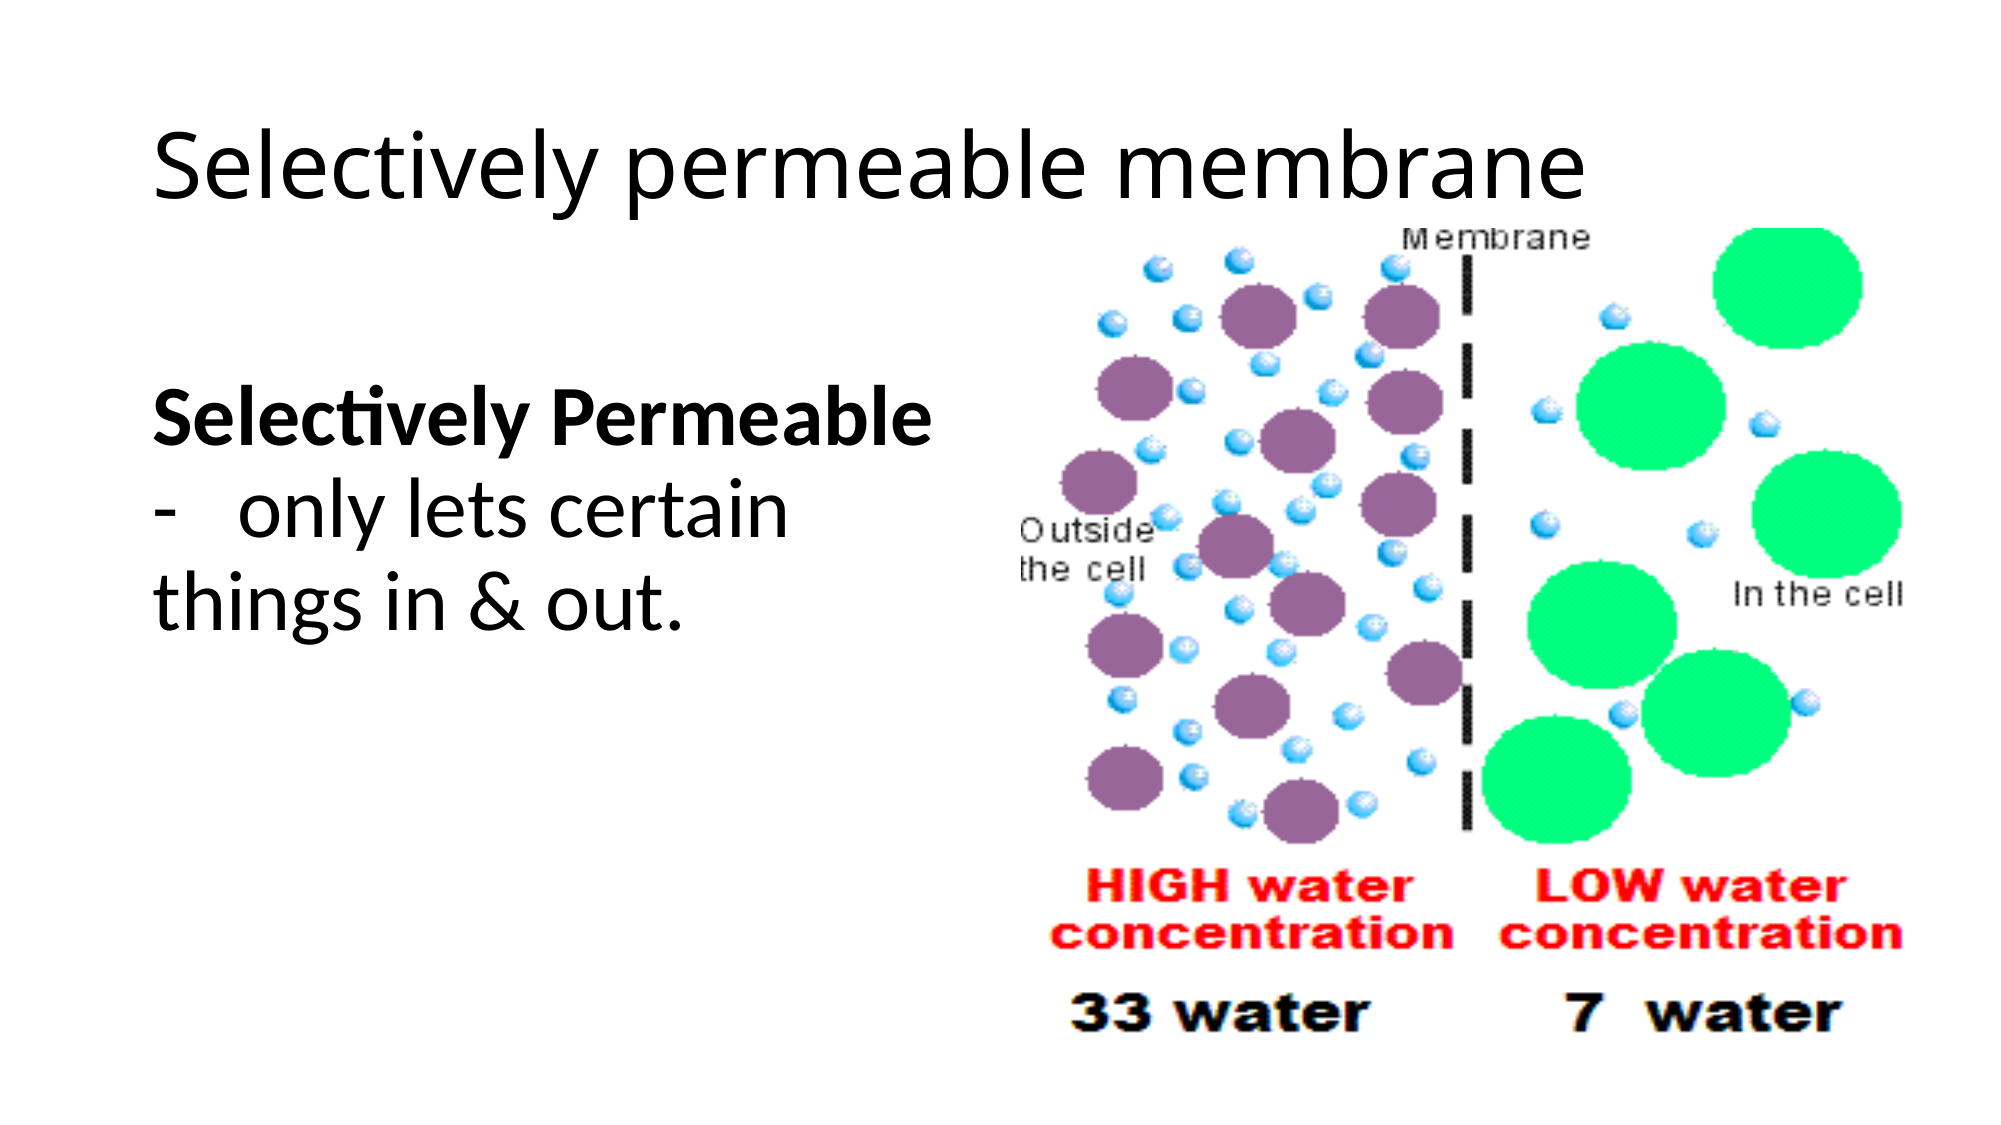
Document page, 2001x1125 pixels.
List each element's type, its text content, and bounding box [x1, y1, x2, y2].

list Selectively Permeable - only lets certain things in & out. [137, 299, 988, 1014]
title Selectively permeable membrane [137, 59, 1863, 278]
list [1021, 228, 1932, 1085]
